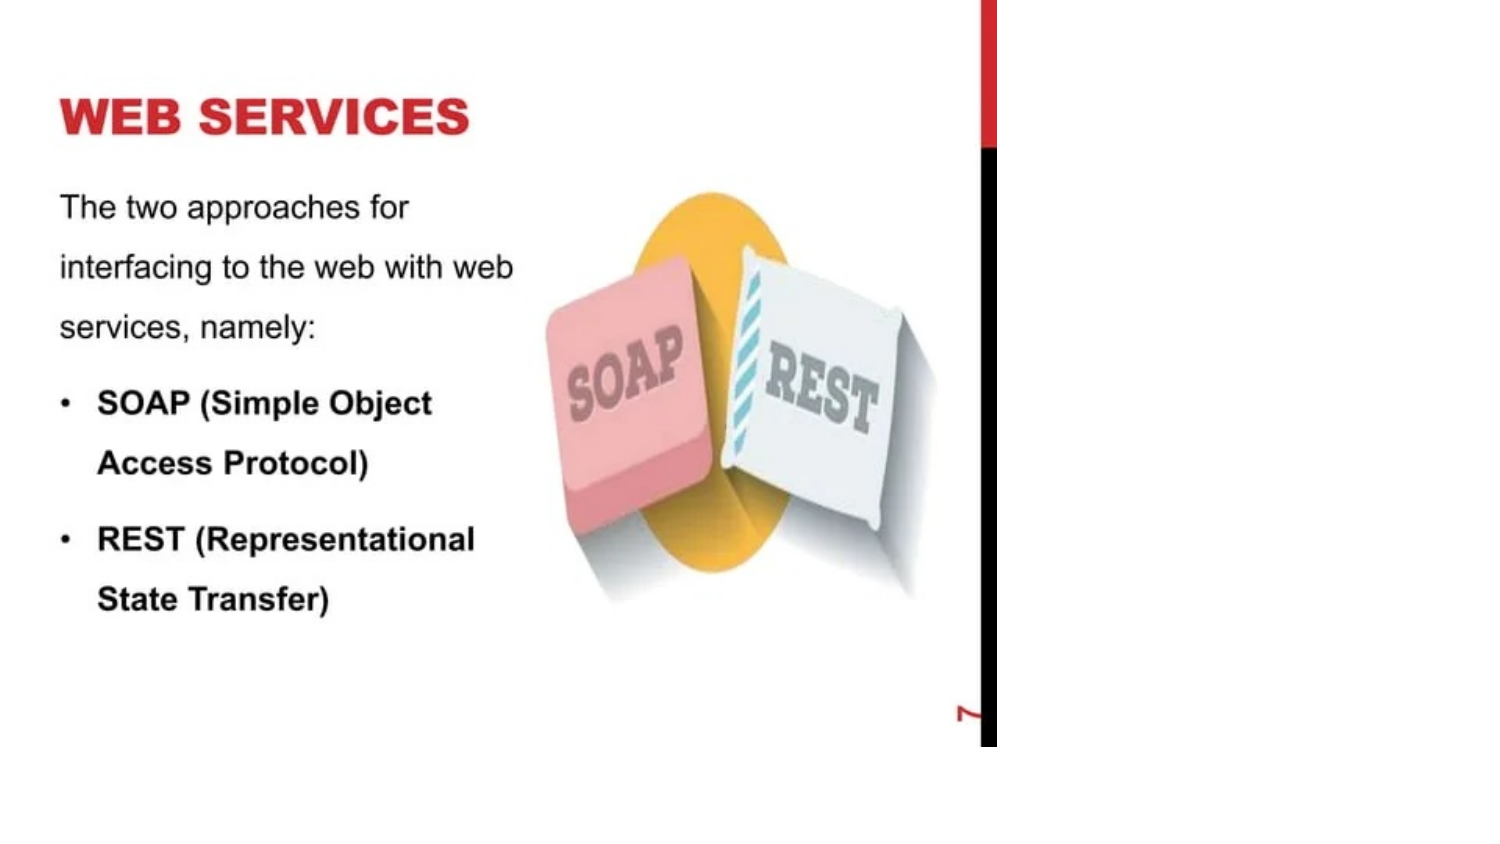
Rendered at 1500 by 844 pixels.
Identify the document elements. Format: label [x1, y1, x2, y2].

picture [0, 0, 997, 748]
